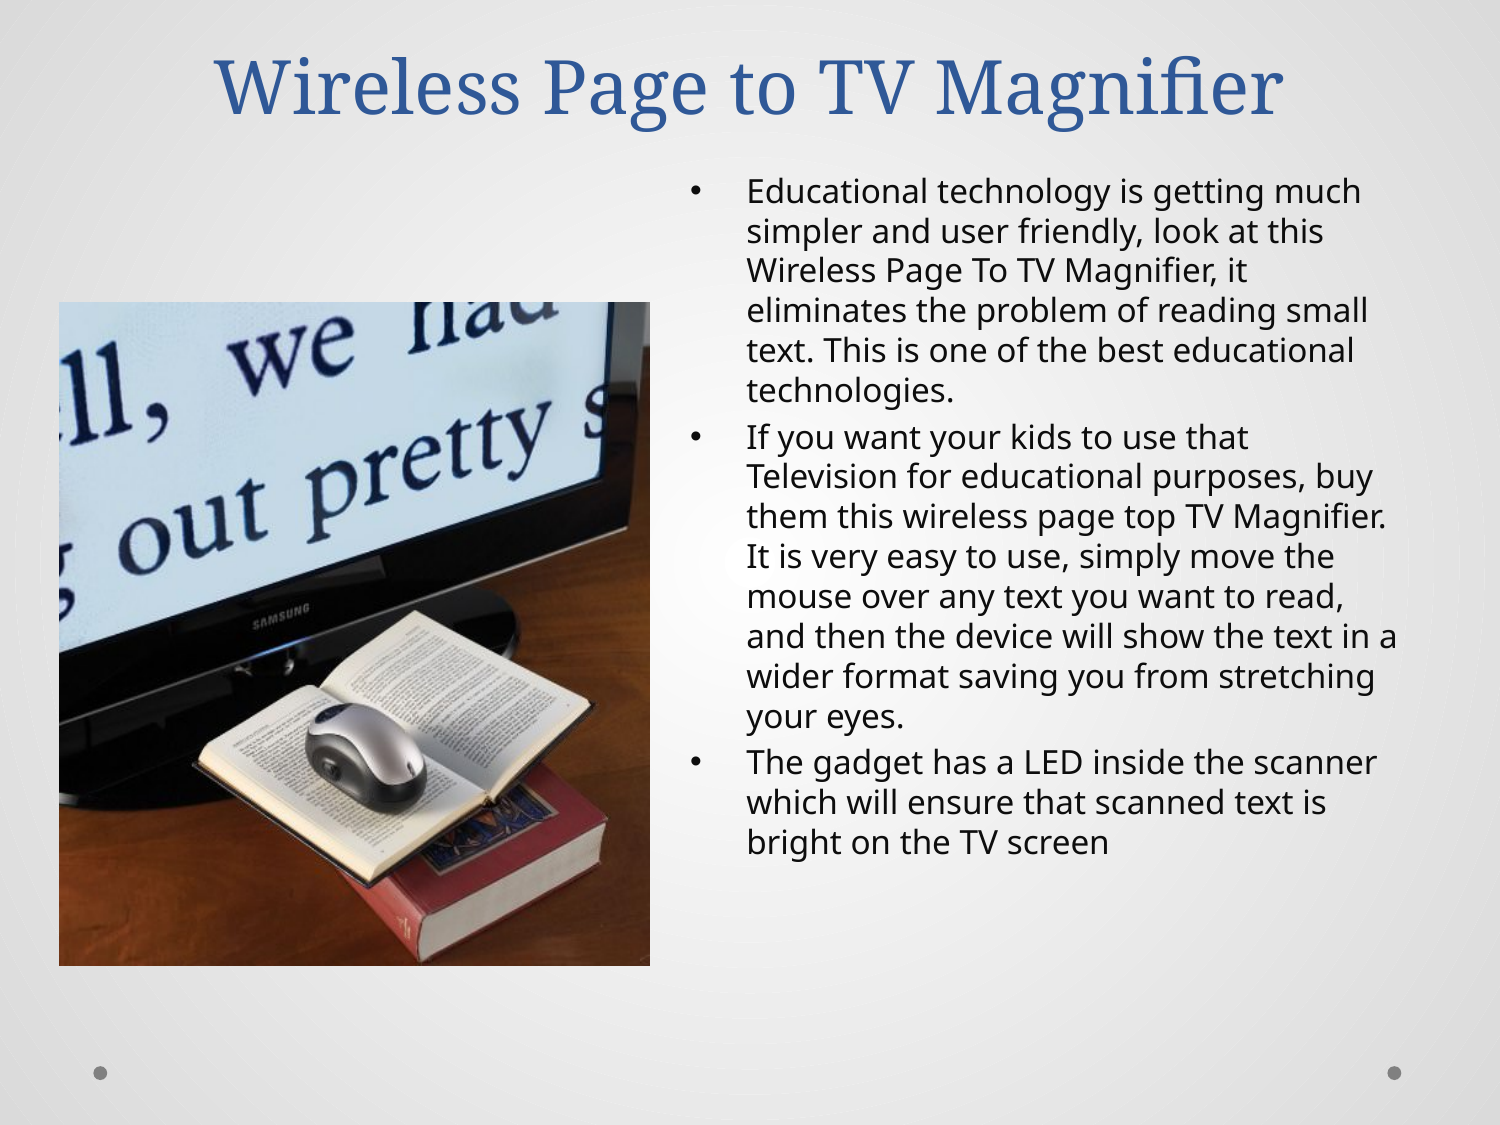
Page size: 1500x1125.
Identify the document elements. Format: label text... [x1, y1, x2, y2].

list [59, 301, 651, 966]
title Wireless Page to TV Magnifier [75, 0, 1425, 138]
list Educational technology is getting much simpler and user friendly, look at this Wireless Page To TV Magnifier, it eliminates the problem of reading small text. This is one of the best educational technologies. If you want your kids to use that Television for educational purposes, buy them this wireless page top TV Magnifier. It is very easy to use, simply move the mouse over any text you want to read, and then the device will show the text in a wider format saving you from stretching your eyes. The gadget has a LED inside the scanner which will ensure that scanned text is bright on the TV screen [675, 162, 1425, 1075]
